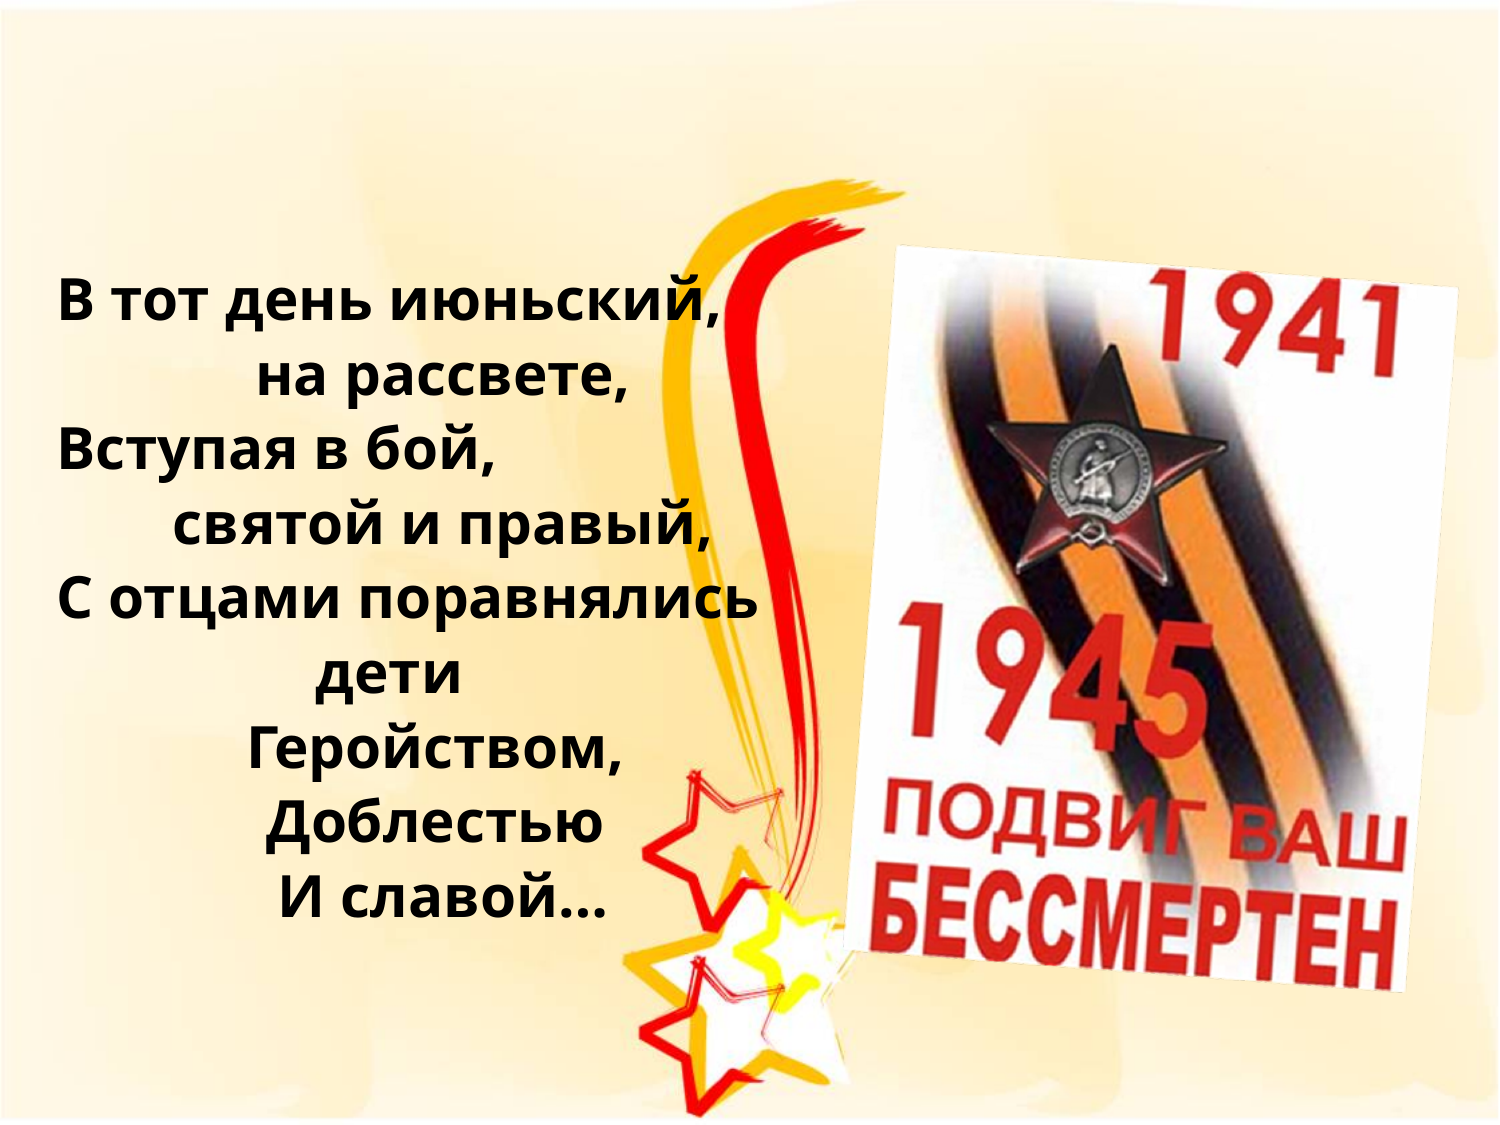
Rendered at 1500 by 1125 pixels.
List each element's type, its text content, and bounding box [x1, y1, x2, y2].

list В тот день июньский, на рассвете, Вступая в бой, святой и правый, С отцами поравнялись дети Геройством, Доблестью И славой… [41, 262, 807, 938]
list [812, 222, 1489, 1015]
picture [0, 0, 1500, 1125]
